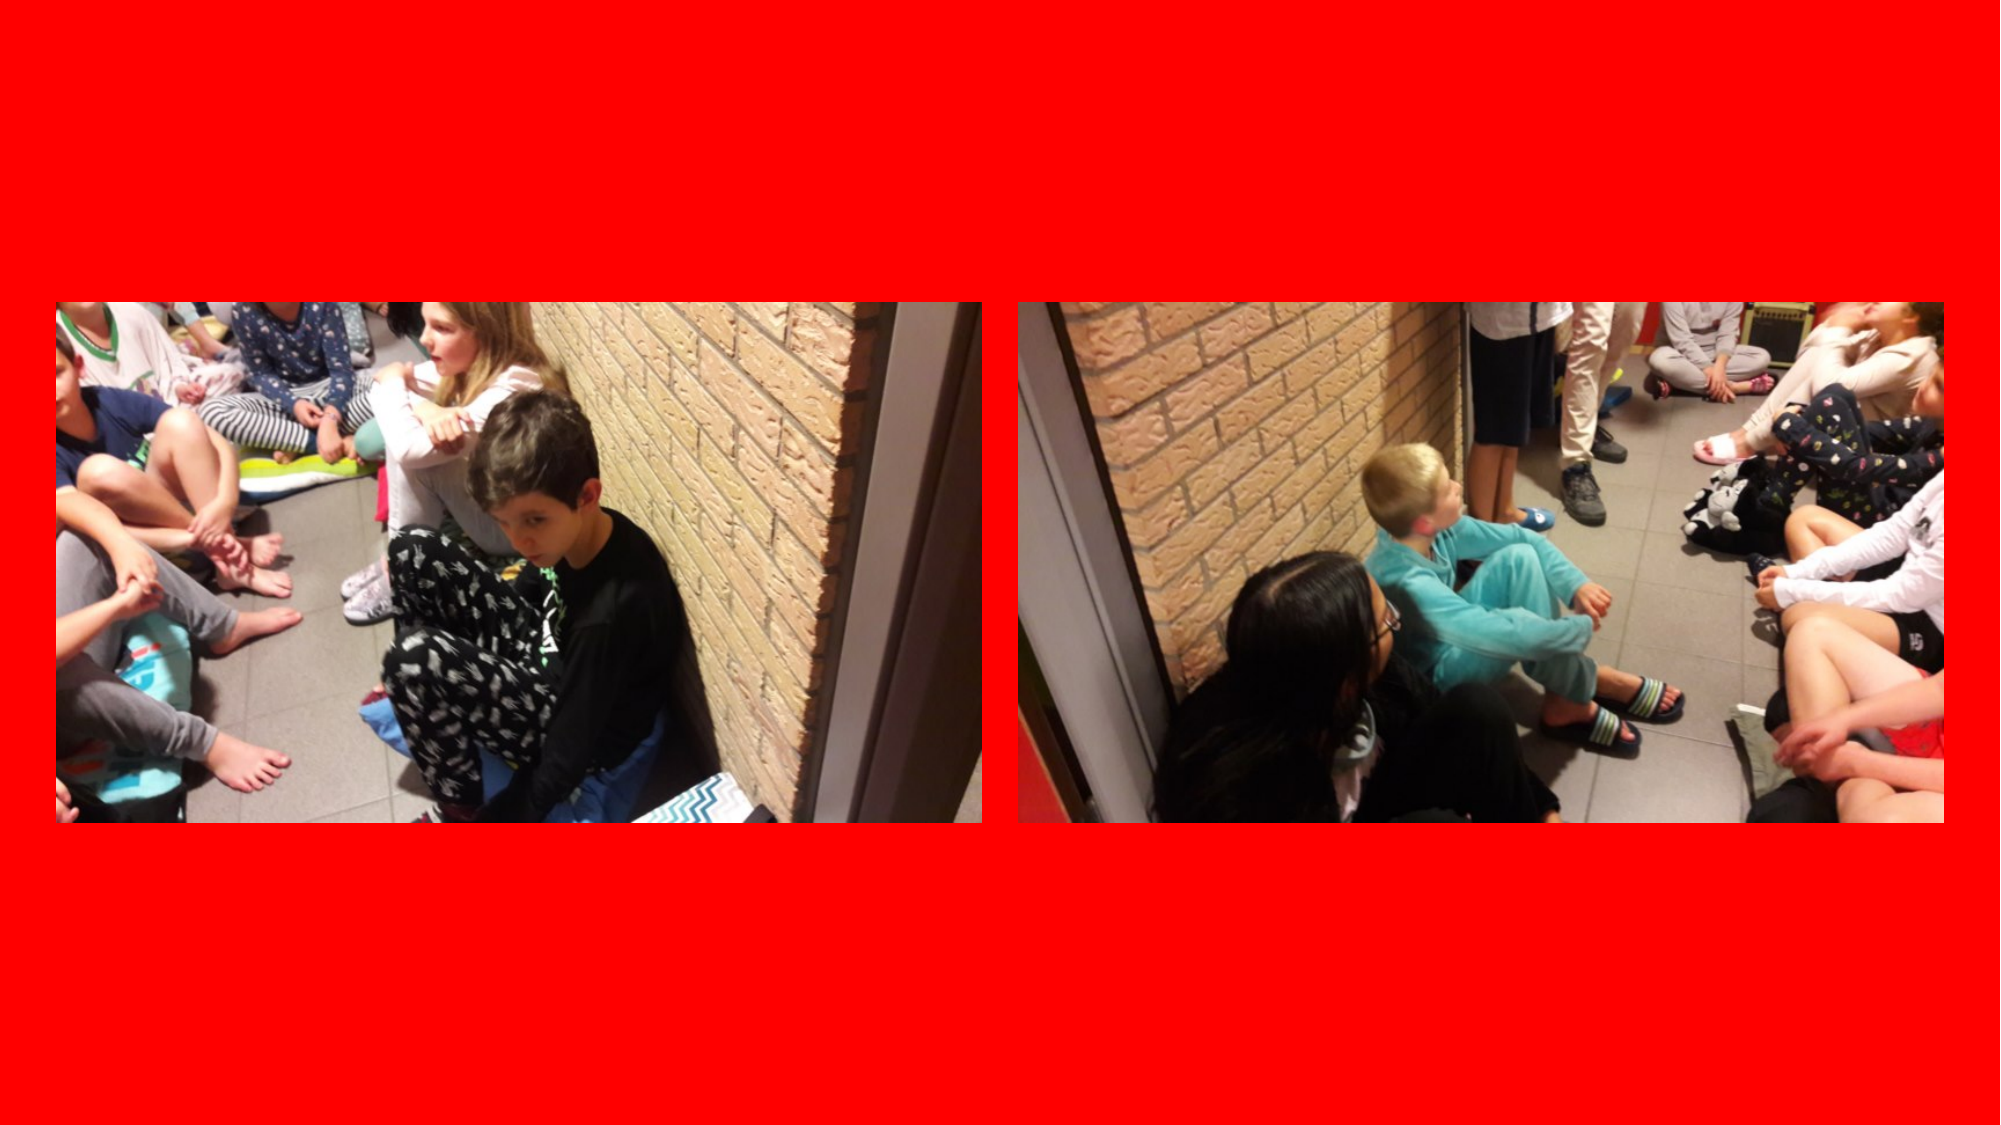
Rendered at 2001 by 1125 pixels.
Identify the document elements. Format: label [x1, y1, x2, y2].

picture [56, 302, 982, 823]
picture [1018, 302, 1944, 823]
